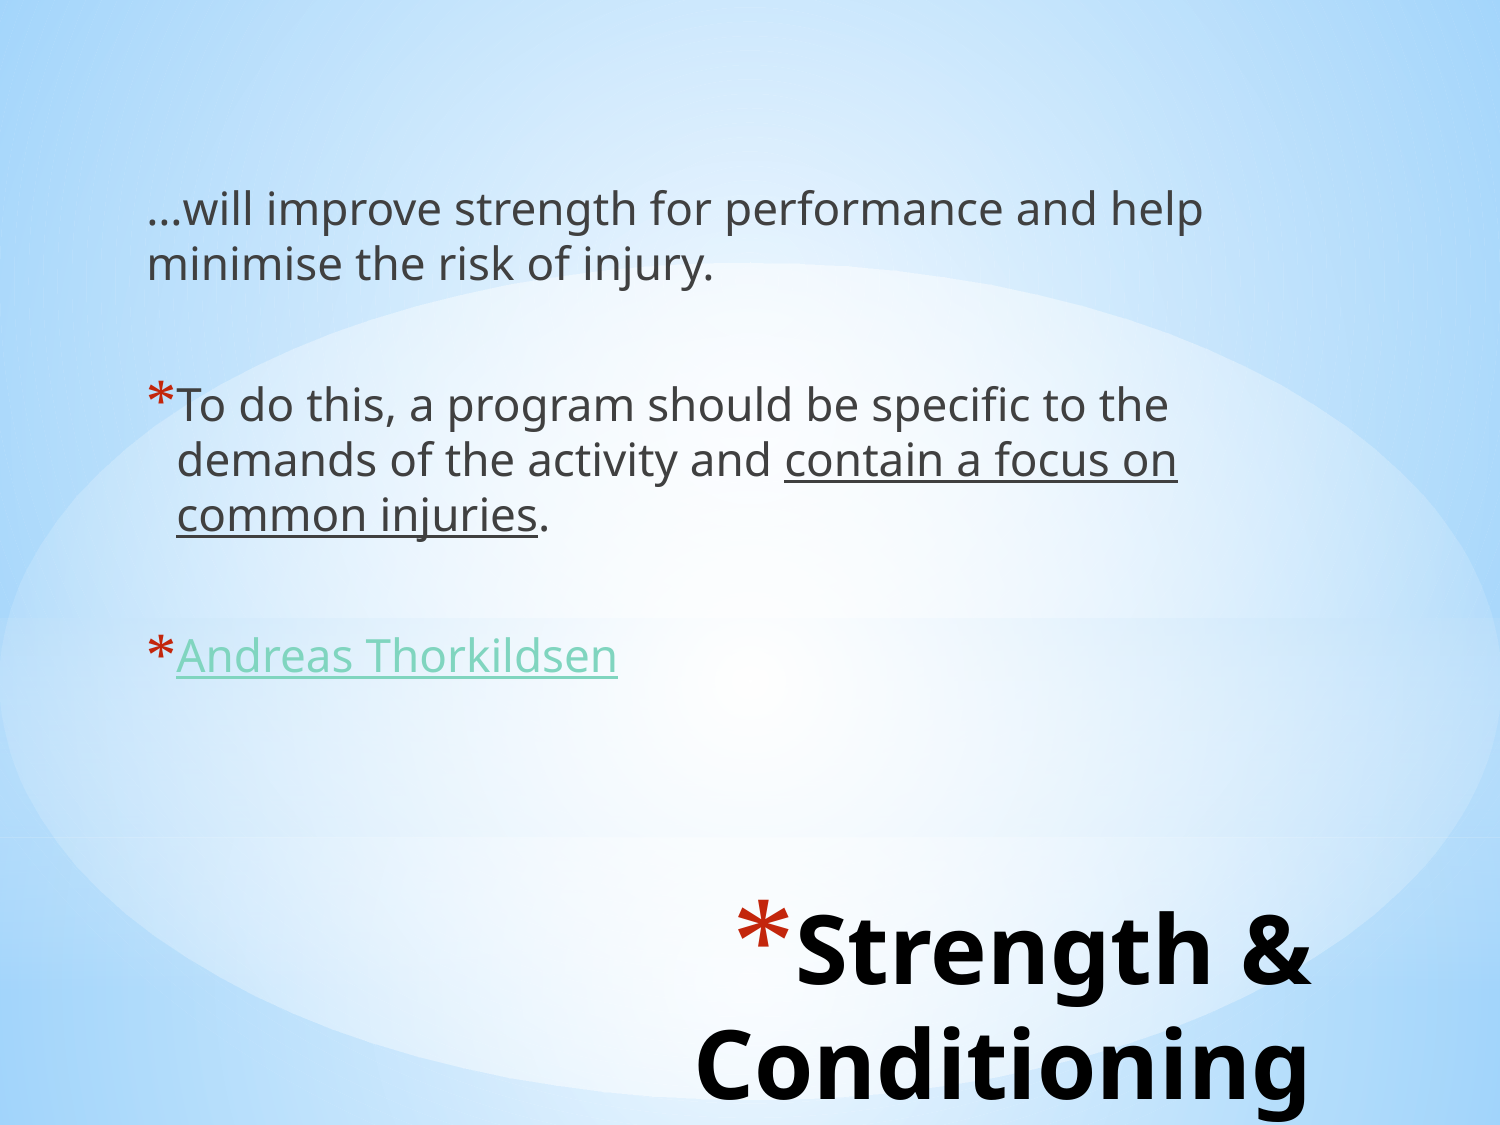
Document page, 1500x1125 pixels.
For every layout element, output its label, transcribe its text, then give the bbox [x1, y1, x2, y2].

title Strength & Conditioning [135, 881, 1328, 1034]
list …will improve strength for performance and help minimise the risk of injury. To do this, a program should be specific to the demands of the activity and contain a focus on common injuries. Andreas Thorkildsen [123, 101, 1365, 835]
